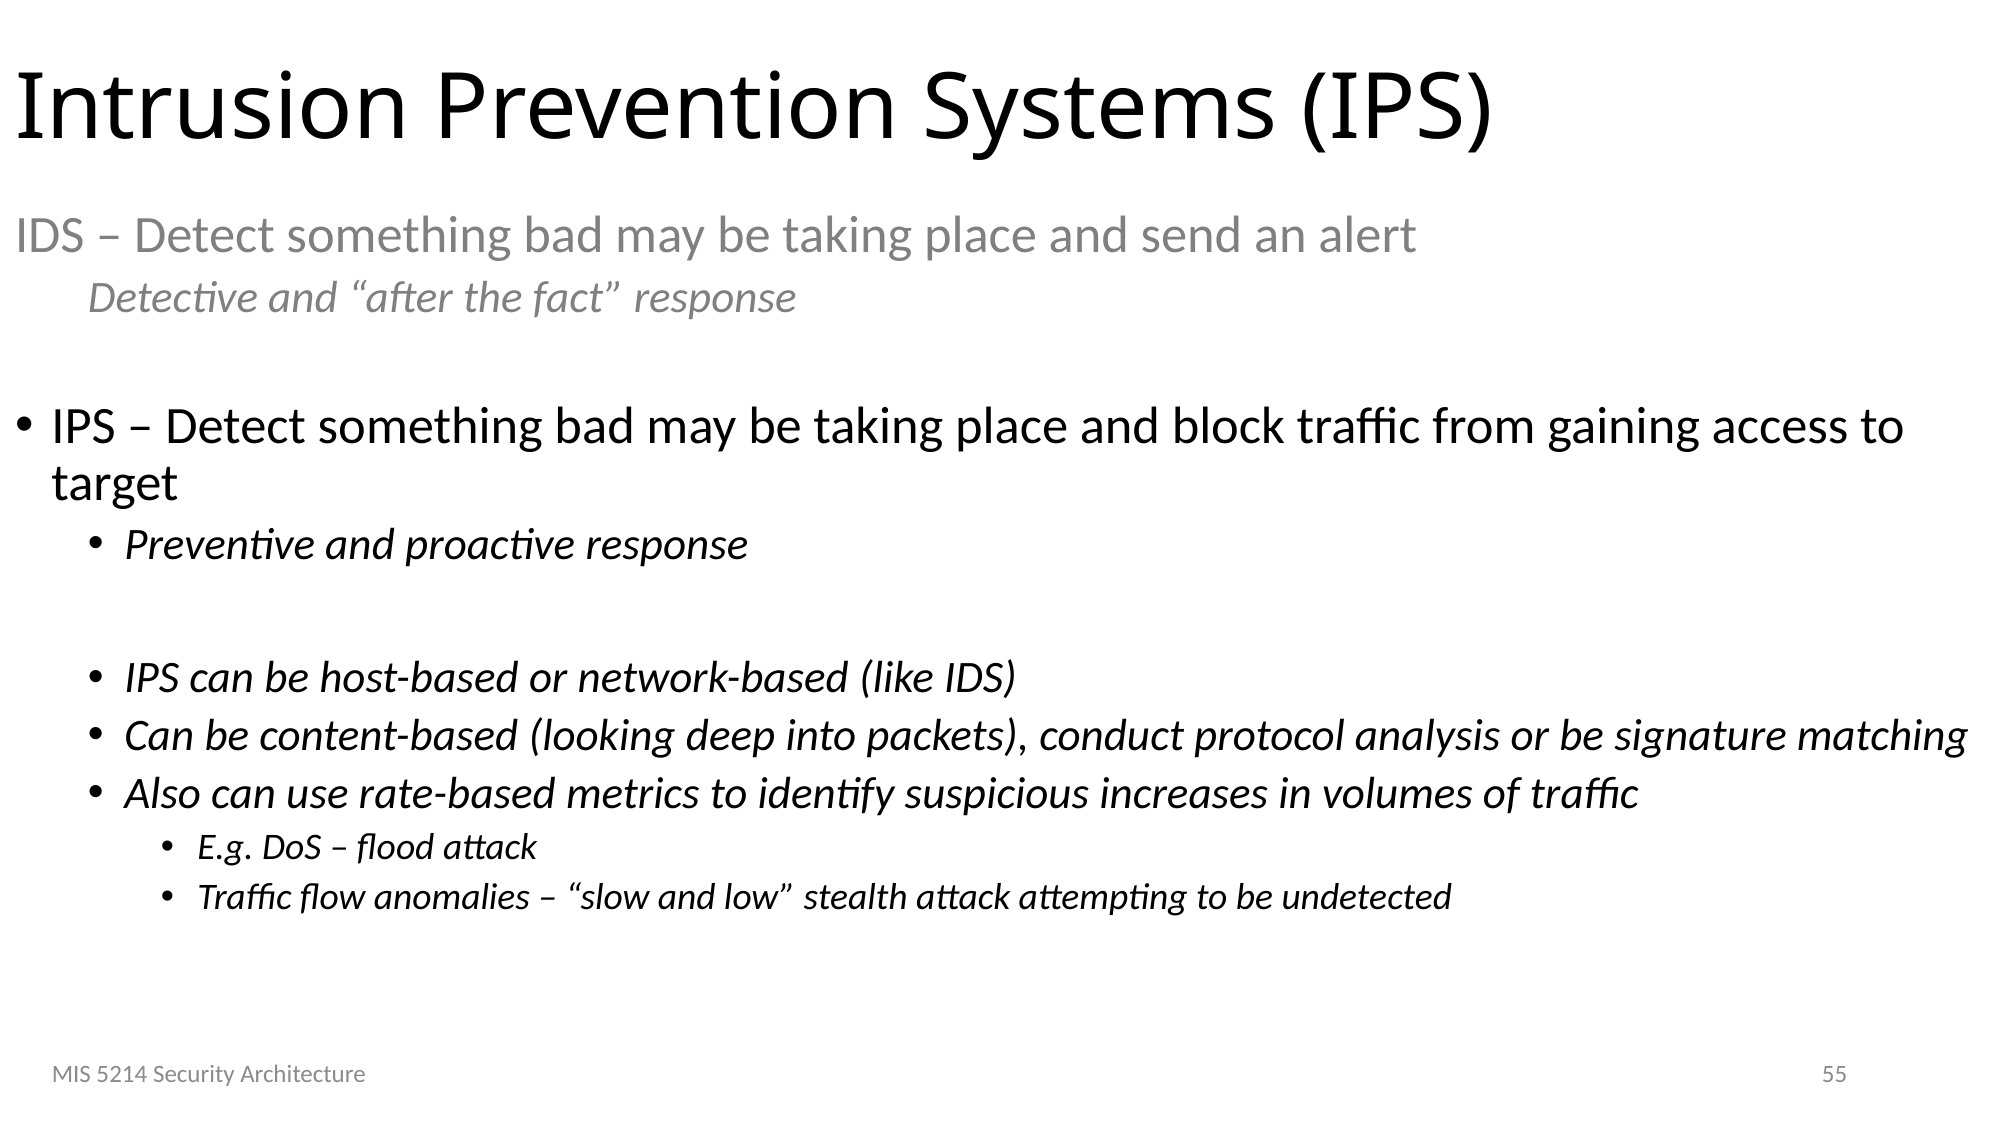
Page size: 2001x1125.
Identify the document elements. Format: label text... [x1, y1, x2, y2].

slide_number 55 [1412, 1042, 1863, 1103]
title Intrusion Prevention Systems (IPS) [0, 0, 1725, 200]
list IDS – Detect something bad may be taking place and send an alert Detective and “after the fact” response IPS – Detect something bad may be taking place and block traffic from gaining access to target Preventive and proactive response IPS can be host-based or network-based (like IDS) Can be content-based (looking deep into packets), conduct protocol analysis or be signature matching Also can use rate-based metrics to identify suspicious increases in volumes of traffic E.g. DoS – flood attack Traffic flow anomalies – “slow and low” stealth attack attempting to be undetected [0, 200, 1991, 954]
footer MIS 5214 Security Architecture [36, 1042, 712, 1103]
